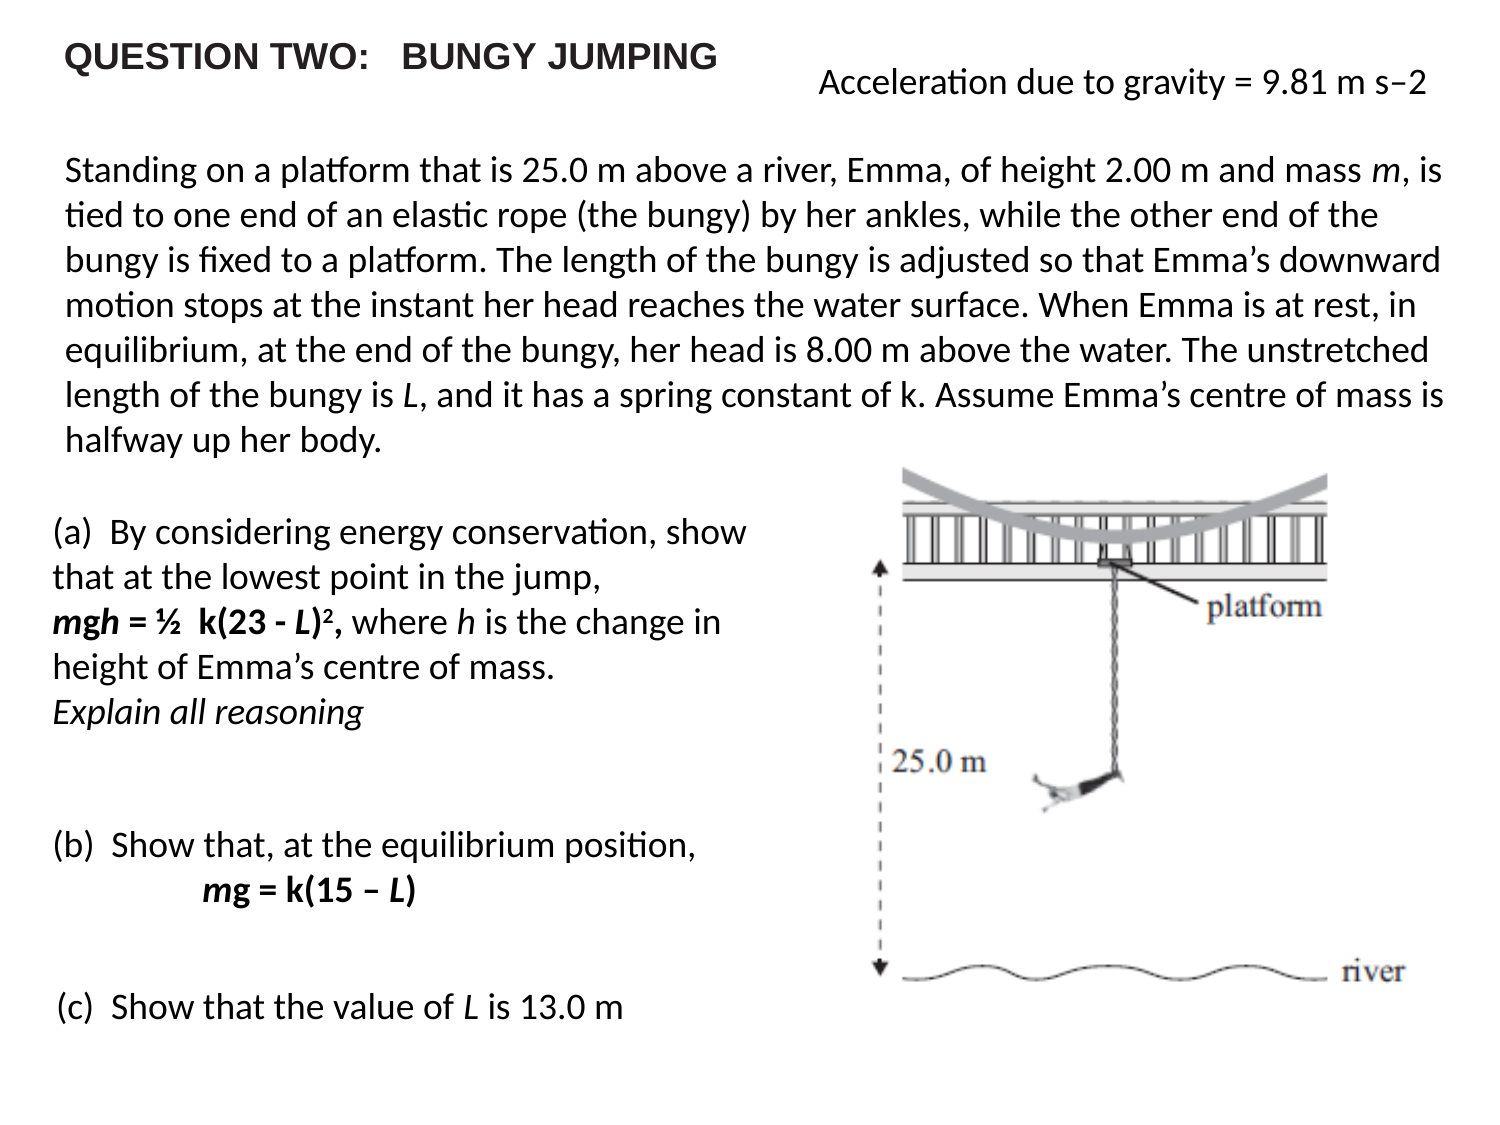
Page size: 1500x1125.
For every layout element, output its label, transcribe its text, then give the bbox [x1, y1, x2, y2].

picture [849, 449, 1444, 1013]
text_box Standing on a platform that is 25.0 m above a river, Emma, of height 2.00 m and mass m, is tied to one end of an elastic rope (the bungy) by her ankles, while the other end of the bungy is fixed to a platform. The length of the bungy is adjusted so that Emma’s downward motion stops at the instant her head reaches the water surface. When Emma is at rest, in equilibrium, at the end of the bungy, her head is 8.00 m above the water. The unstretched length of the bungy is L, and it has a spring constant of k. Assume Emma’s centre of mass is halfway up her body. [49, 137, 1475, 468]
text_box Acceleration due to gravity = 9.81 m s–2 [803, 49, 1443, 110]
text_box (c) Show that the value of L is 13.0 m [41, 974, 640, 1035]
text_box (a) By considering energy conservation, show that at the lowest point in the jump, mgh = ½ k(23 - L)2, where h is the change in height of Emma’s centre of mass. Explain all reasoning [37, 499, 813, 740]
text_box QUESTION TWO: BUNGY JUMPING [37, 24, 975, 85]
text_box (b) Show that, at the equilibrium position, mg = k(15 – L) [37, 812, 725, 918]
